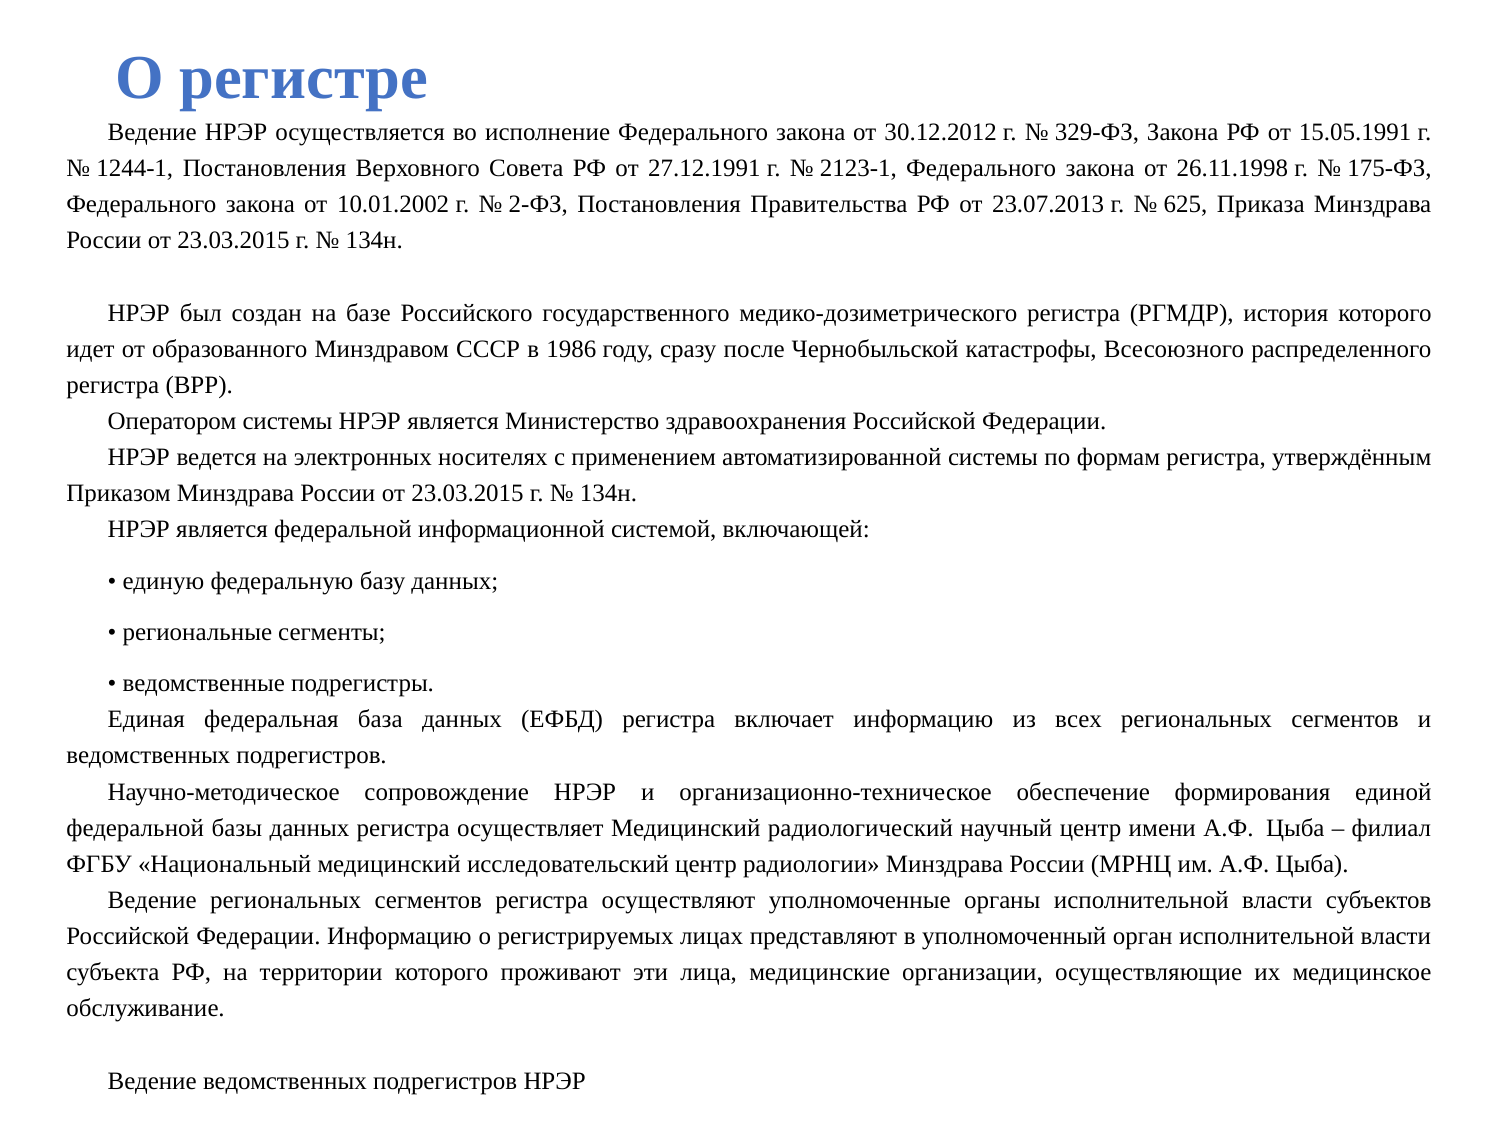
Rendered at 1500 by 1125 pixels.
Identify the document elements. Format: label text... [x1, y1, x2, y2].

list Ведение НРЭР осуществляется во исполнение Федерального закона от 30.12.2012 г. № 329‑ФЗ, Закона РФ от 15.05.1991 г. № 1244‑1, Постановления Верховного Совета РФ от 27.12.1991 г. № 2123‑1, Федерального закона от 26.11.1998 г. № 175‑ФЗ, Федерального закона от 10.01.2002 г. № 2‑ФЗ, Постановления Правительства РФ от 23.07.2013 г. № 625, Приказа Минздрава России от 23.03.2015 г. № 134н. НРЭР был создан на базе Российского государственного медико-дозиметрического регистра (РГМДР), история которого идет от образованного Минздравом СССР в 1986 году, сразу после Чернобыльской катастрофы, Всесоюзного распределенного регистра (ВРР). Оператором системы НРЭР является Министерство здравоохранения Российской Федерации. НРЭР ведется на электронных носителях с применением автоматизированной системы по формам регистра, утверждённым Приказом Минздрава России от 23.03.2015 г. № 134н. НРЭР является федеральной информационной системой, включающей: • единую федеральную базу данных; • региональные сегменты; • ведомственные подрегистры. Единая федеральная база данных (ЕФБД) регистра включает информацию из всех региональных сегментов и ведомственных подрегистров. Научно-методическое сопровождение НРЭР и организационно-техническое обеспечение формирования единой федеральной базы данных регистра осуществляет Медицинский радиологический научный центр имени А.Ф. Цыба – филиал ФГБУ «Национальный медицинский исследовательский центр радиологии» Минздрава России (МРНЦ им. А.Ф. Цыба). Ведение региональных сегментов регистра осуществляют уполномоченные органы исполнительной власти субъектов Российской Федерации. Информацию о регистрируемых лицах представляют в уполномоченный орган исполнительной власти субъекта РФ, на территории которого проживают эти лица, медицинские организации, осуществляющие их медицинское обслуживание. Ведение ведомственных подрегистров НРЭР [51, 101, 1449, 1106]
title О регистре [100, 19, 1331, 101]
